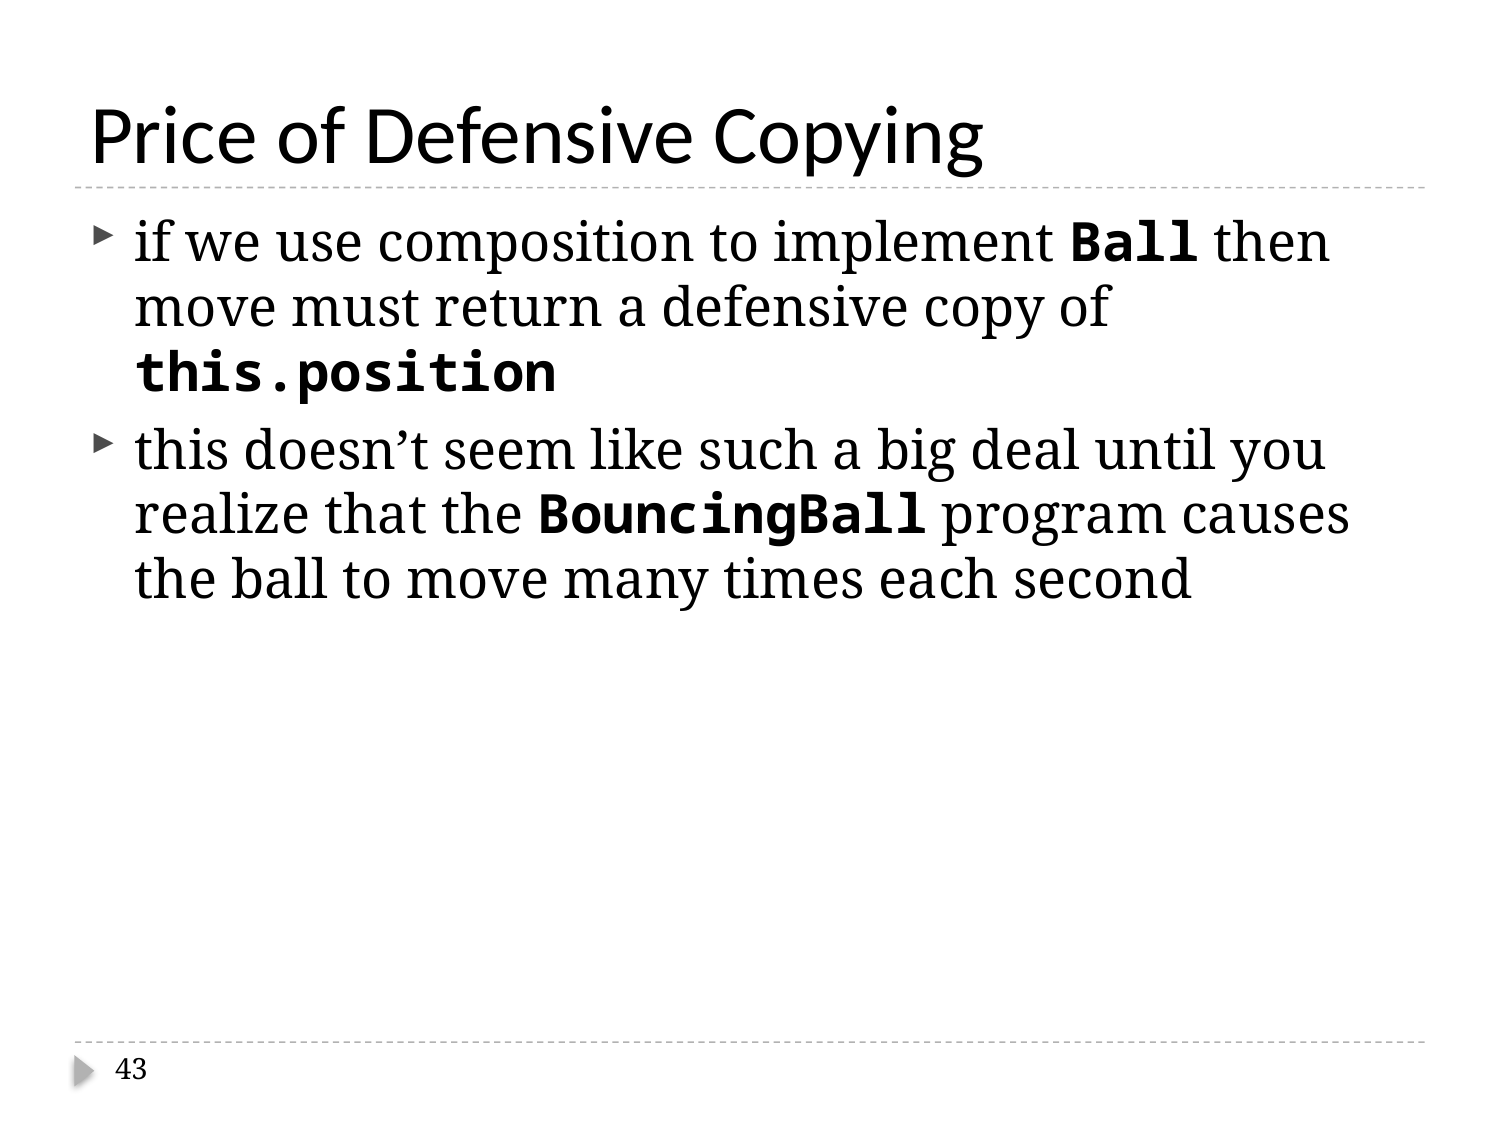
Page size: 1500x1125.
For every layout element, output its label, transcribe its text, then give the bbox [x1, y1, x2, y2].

slide_number 43 [100, 1042, 426, 1103]
title Price of Defensive Copying [74, 24, 1426, 188]
list if we use composition to implement Ball then move must return a defensive copy of this.position this doesn’t seem like such a big deal until you realize that the BouncingBall program causes the ball to move many times each second [74, 199, 1426, 1011]
